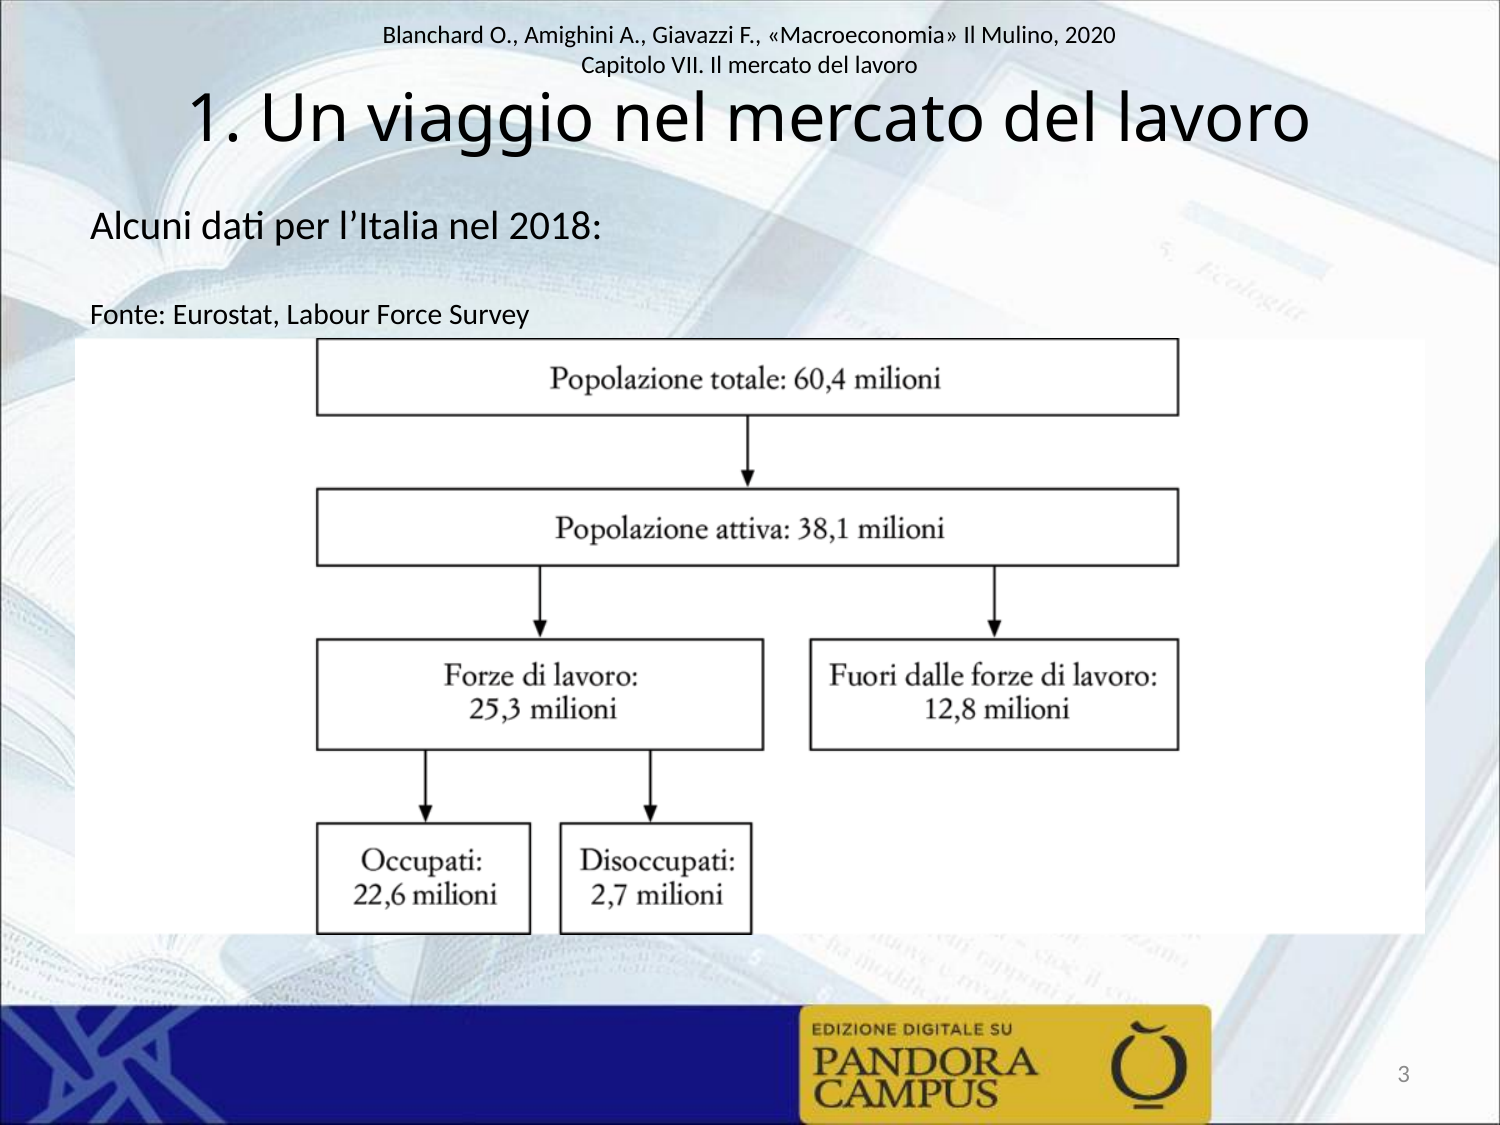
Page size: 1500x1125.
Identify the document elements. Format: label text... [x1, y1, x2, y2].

title 1. Un viaggio nel mercato del lavoro [75, 67, 1425, 191]
list Alcuni dati per l’Italia nel 2018: Fonte: Eurostat, Labour Force Survey [75, 191, 1425, 337]
slide_number 3 [1074, 1042, 1425, 1103]
picture [0, 0, 1500, 1125]
